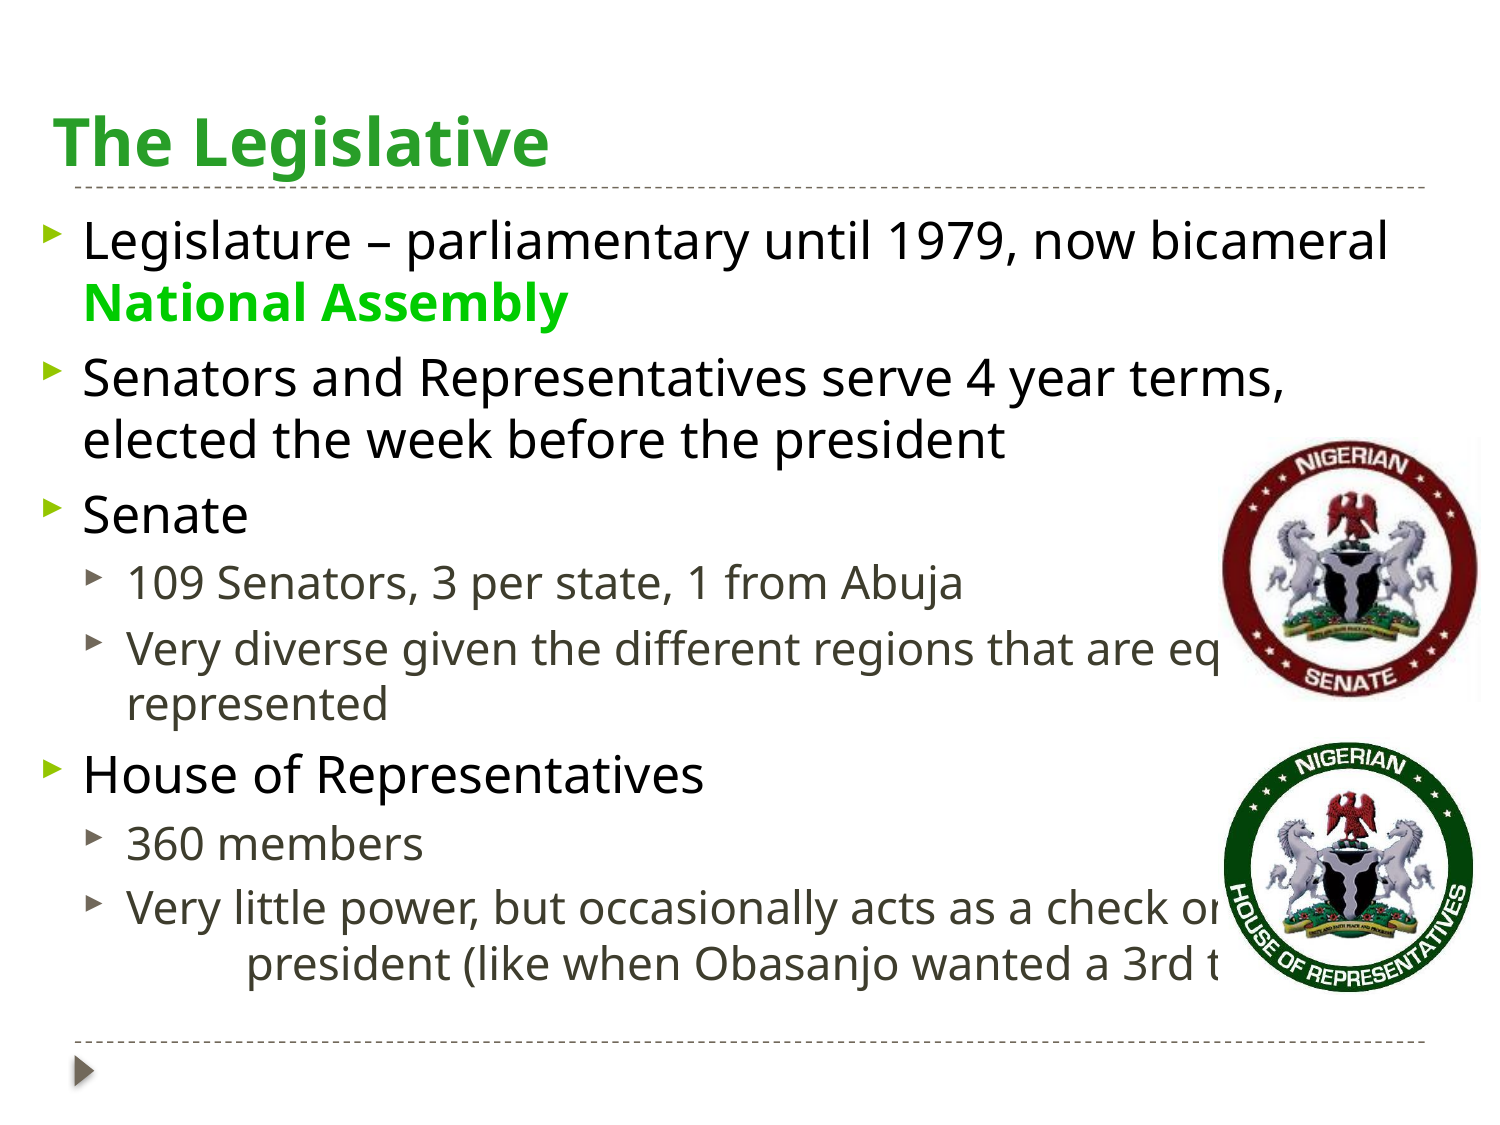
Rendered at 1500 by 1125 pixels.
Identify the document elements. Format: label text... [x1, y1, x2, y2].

title The Legislative [37, 24, 1388, 188]
picture [1217, 437, 1481, 702]
list Legislature – parliamentary until 1979, now bicameral National Assembly Senators and Representatives serve 4 year terms, elected the week before the president Senate 109 Senators, 3 per state, 1 from Abuja Very diverse given the different regions that are equally represented House of Representatives 360 members Very little power, but occasionally acts as a check on president (like when Obasanjo wanted a 3rd term) [24, 200, 1413, 1013]
picture [1217, 737, 1481, 995]
